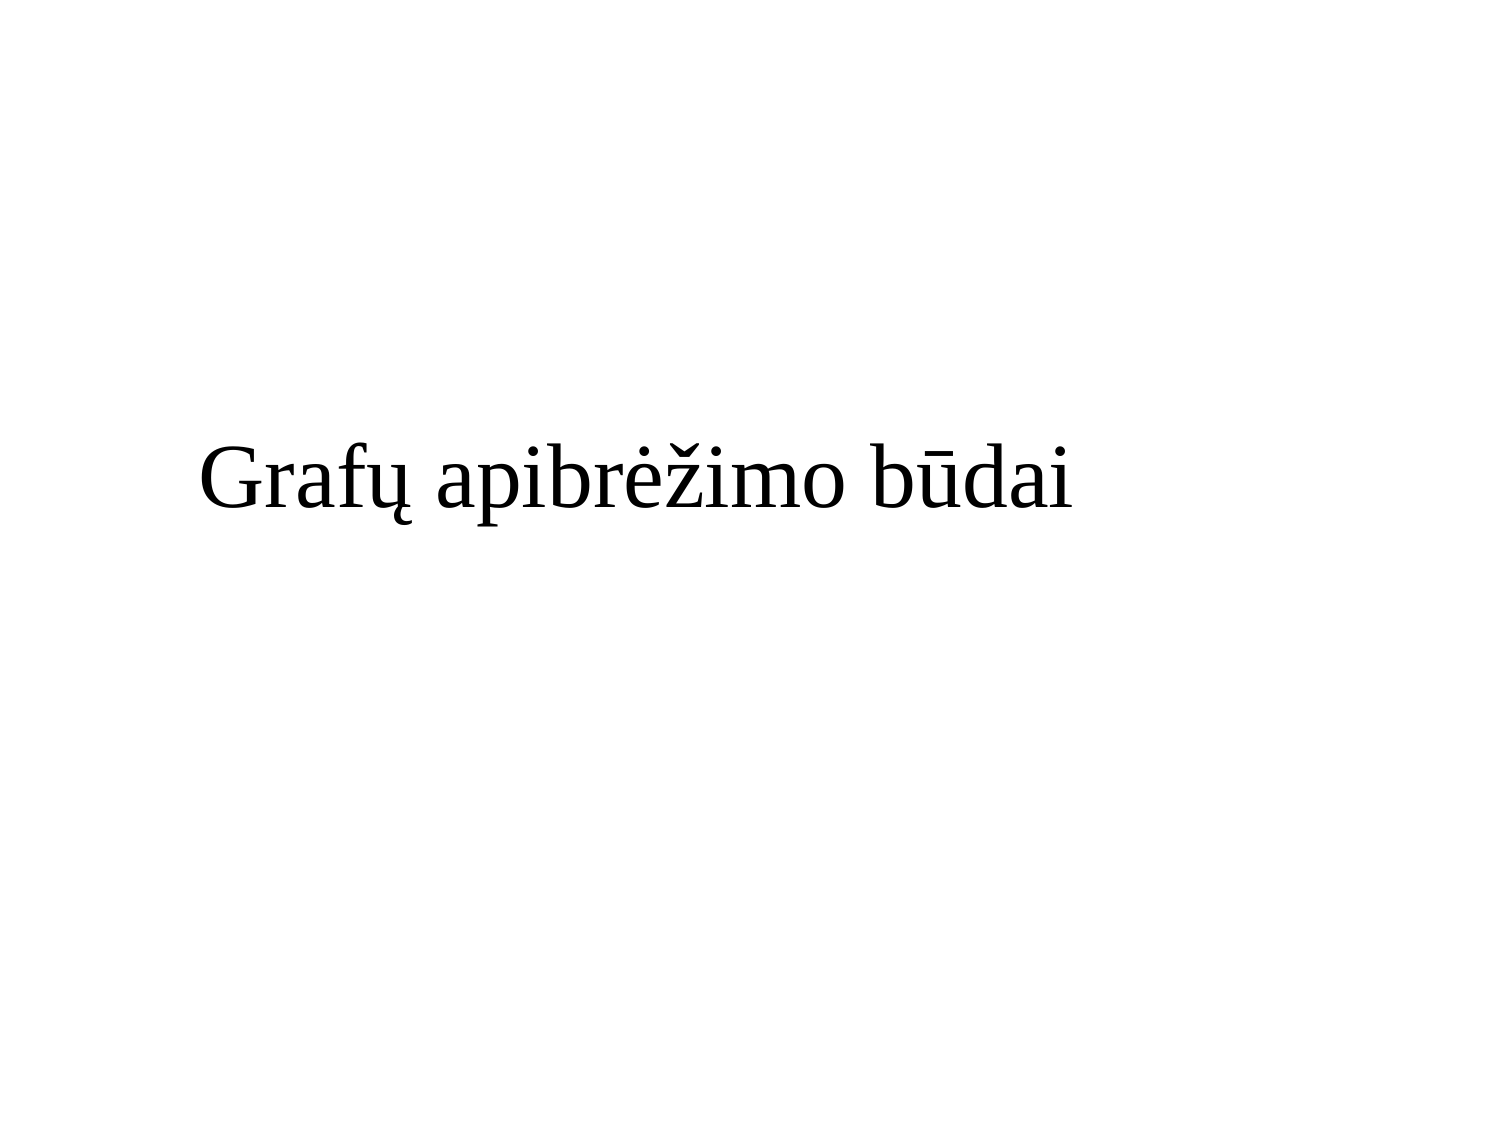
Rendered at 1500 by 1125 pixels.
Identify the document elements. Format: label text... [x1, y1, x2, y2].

text_box Grafų apibrėžimo būdai [0, 350, 1275, 592]
